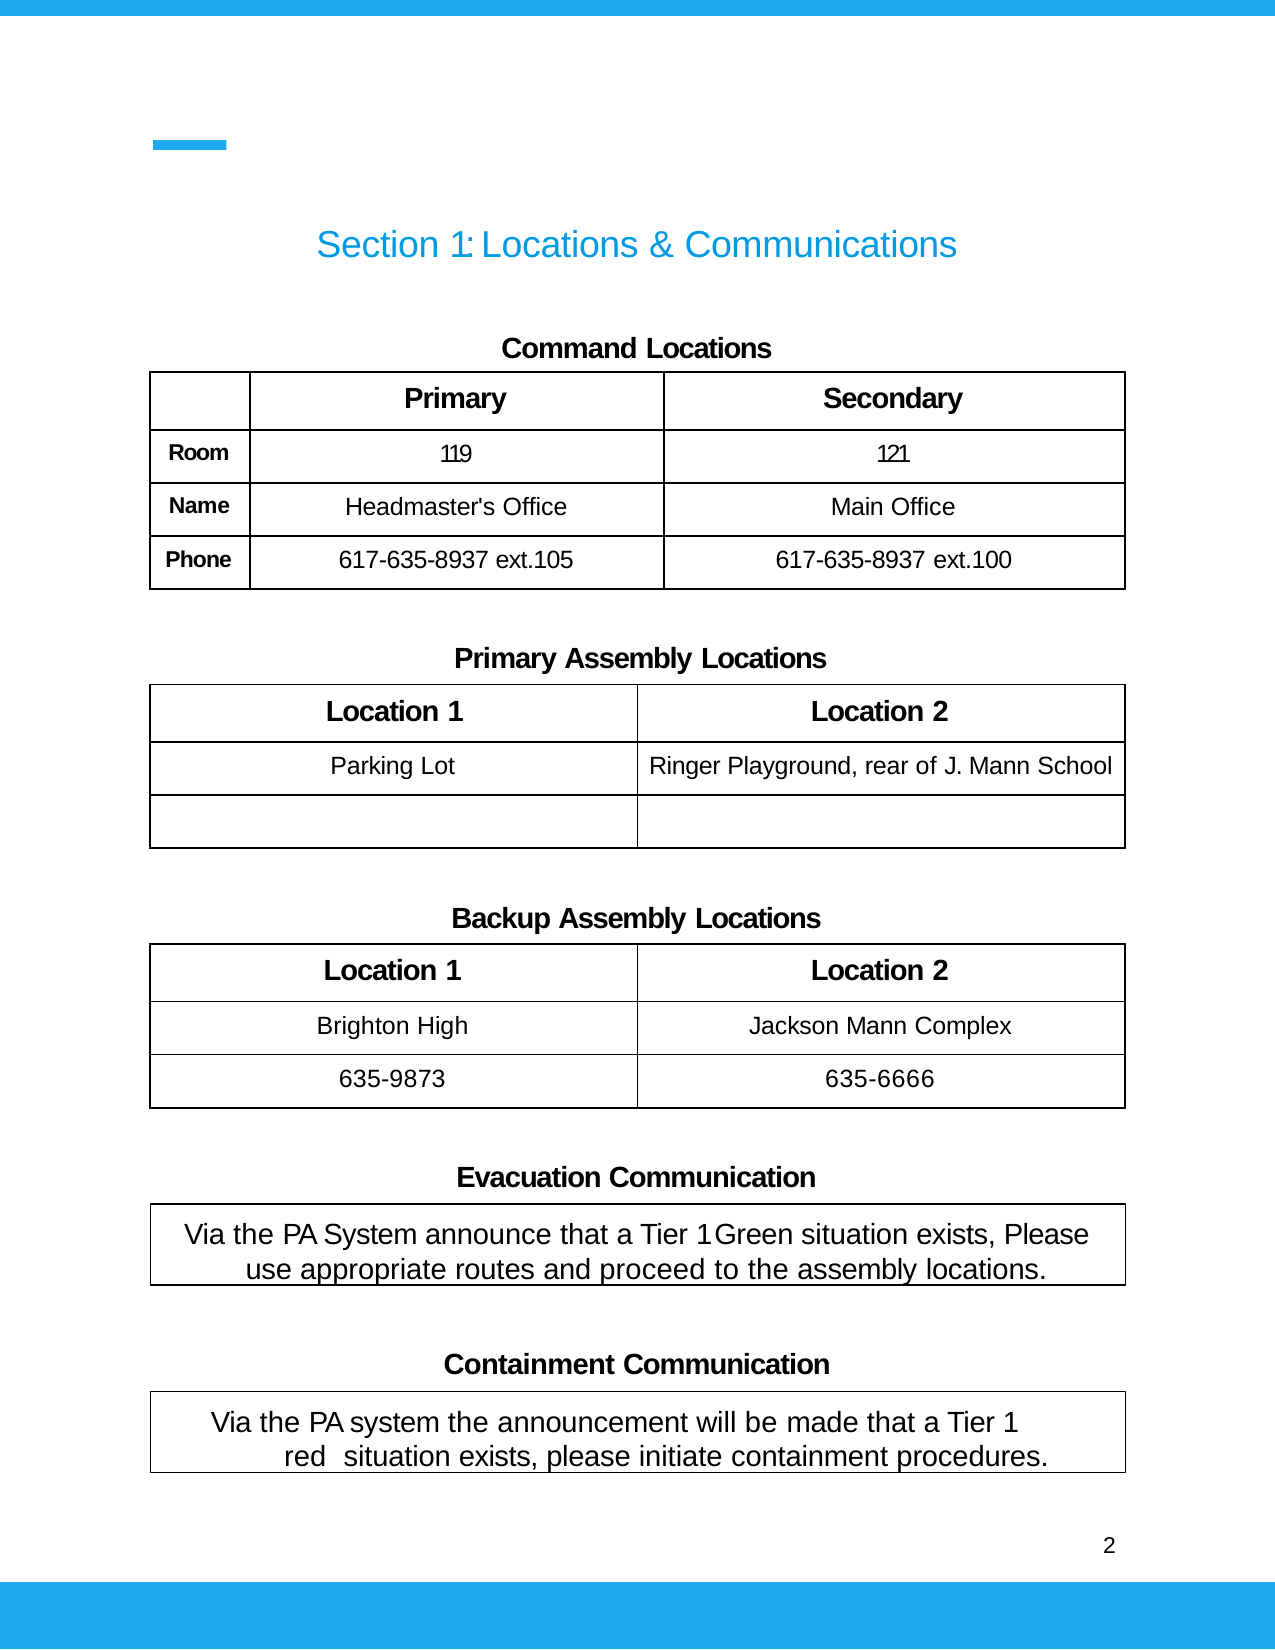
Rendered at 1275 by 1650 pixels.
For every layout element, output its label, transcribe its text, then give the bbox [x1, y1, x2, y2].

table_cell Headmaster's Office [251, 484, 663, 535]
text_box Via the PA system the announcement will be made that a Tier 1 red situation exists, please initiate containment procedures. [150, 1391, 1126, 1473]
table_cell 635-6666 [638, 1055, 1124, 1107]
text_box [0, 1582, 1096, 1649]
picture [153, 140, 227, 150]
table_header Secondary [665, 373, 1124, 429]
table_cell Room [151, 431, 249, 482]
table_cell Parking Lot [151, 743, 637, 794]
text_box [1132, 1582, 1275, 1649]
table_cell 635-9873 [151, 1055, 637, 1107]
table_cell 617-635-8937 ext.100 [665, 537, 1124, 588]
table_cell [151, 796, 637, 847]
table_header Location 1 [151, 945, 637, 1001]
table_header [151, 373, 249, 429]
table_cell 121 [665, 431, 1124, 482]
table_cell 617-635-8937 ext.105 [251, 537, 663, 588]
text_box [0, 0, 1275, 16]
table_header Location 1 [151, 685, 637, 741]
text_box Containment Communication [441, 1343, 834, 1381]
table_header Location 2 [638, 685, 1124, 741]
text_box Section 1: Locations & Communications Command Locations [315, 218, 959, 365]
table_cell Main Office [665, 484, 1124, 535]
table_cell Ringer Playground, rear of J. Mann School [638, 743, 1124, 794]
table_header Location 2 [638, 945, 1124, 1001]
text_box Primary Assembly Locations [452, 637, 829, 675]
text_box Via the PA System announce that a Tier 1 Green situation exists, Please use appropriate routes and proceed to the assembly locations. [150, 1203, 1126, 1285]
text_box Backup Assembly Locations [449, 896, 823, 934]
table_cell Phone [151, 537, 249, 588]
table_cell Jackson Mann Complex [638, 1002, 1124, 1054]
table_header Primary [251, 373, 663, 429]
slide_number 2 [1096, 1529, 1132, 1650]
table_cell [638, 796, 1124, 847]
table_cell 119 [251, 431, 663, 482]
table_cell Brighton High [151, 1002, 637, 1054]
table_cell Name [151, 484, 249, 535]
text_box Evacuation Communication [454, 1156, 821, 1194]
